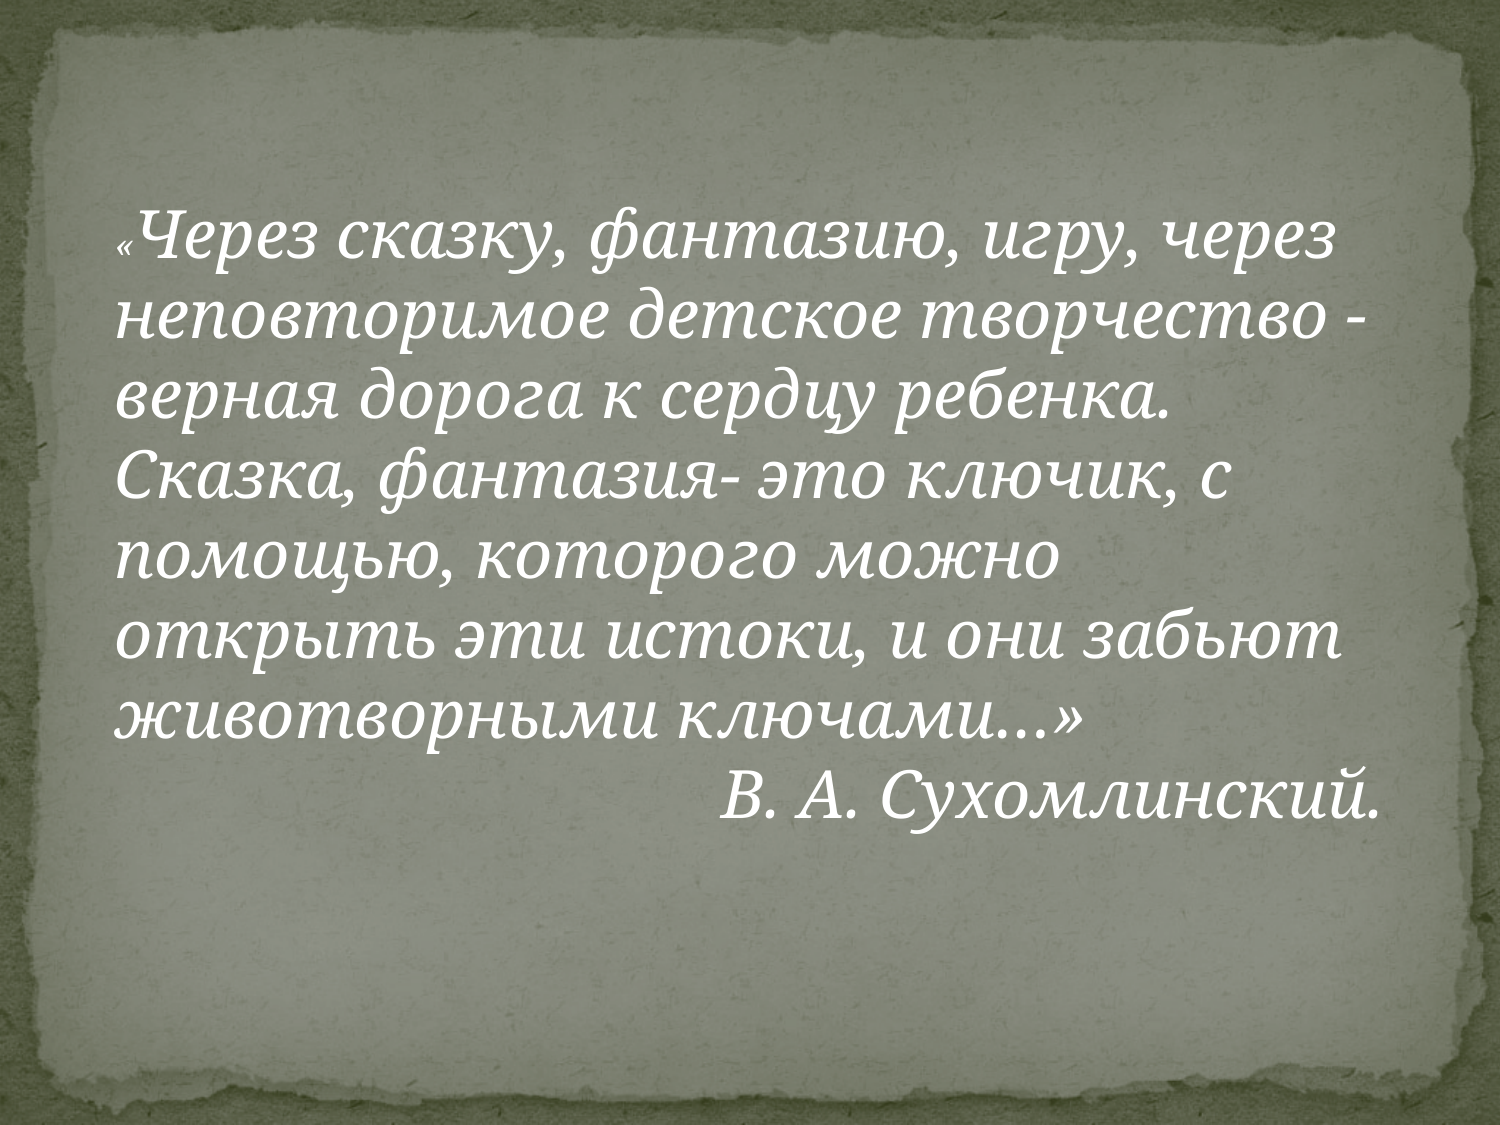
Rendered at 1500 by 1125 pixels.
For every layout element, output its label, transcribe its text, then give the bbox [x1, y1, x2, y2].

text_box «Через сказку, фантазию, игру, через неповторимое детское творчество - верная дорога к сердцу ребенка. Сказка, фантазия- это ключик, с помощью, которого можно открыть эти истоки, и они забьют животворными ключами…» В. А. Сухомлинский. [100, 184, 1400, 884]
